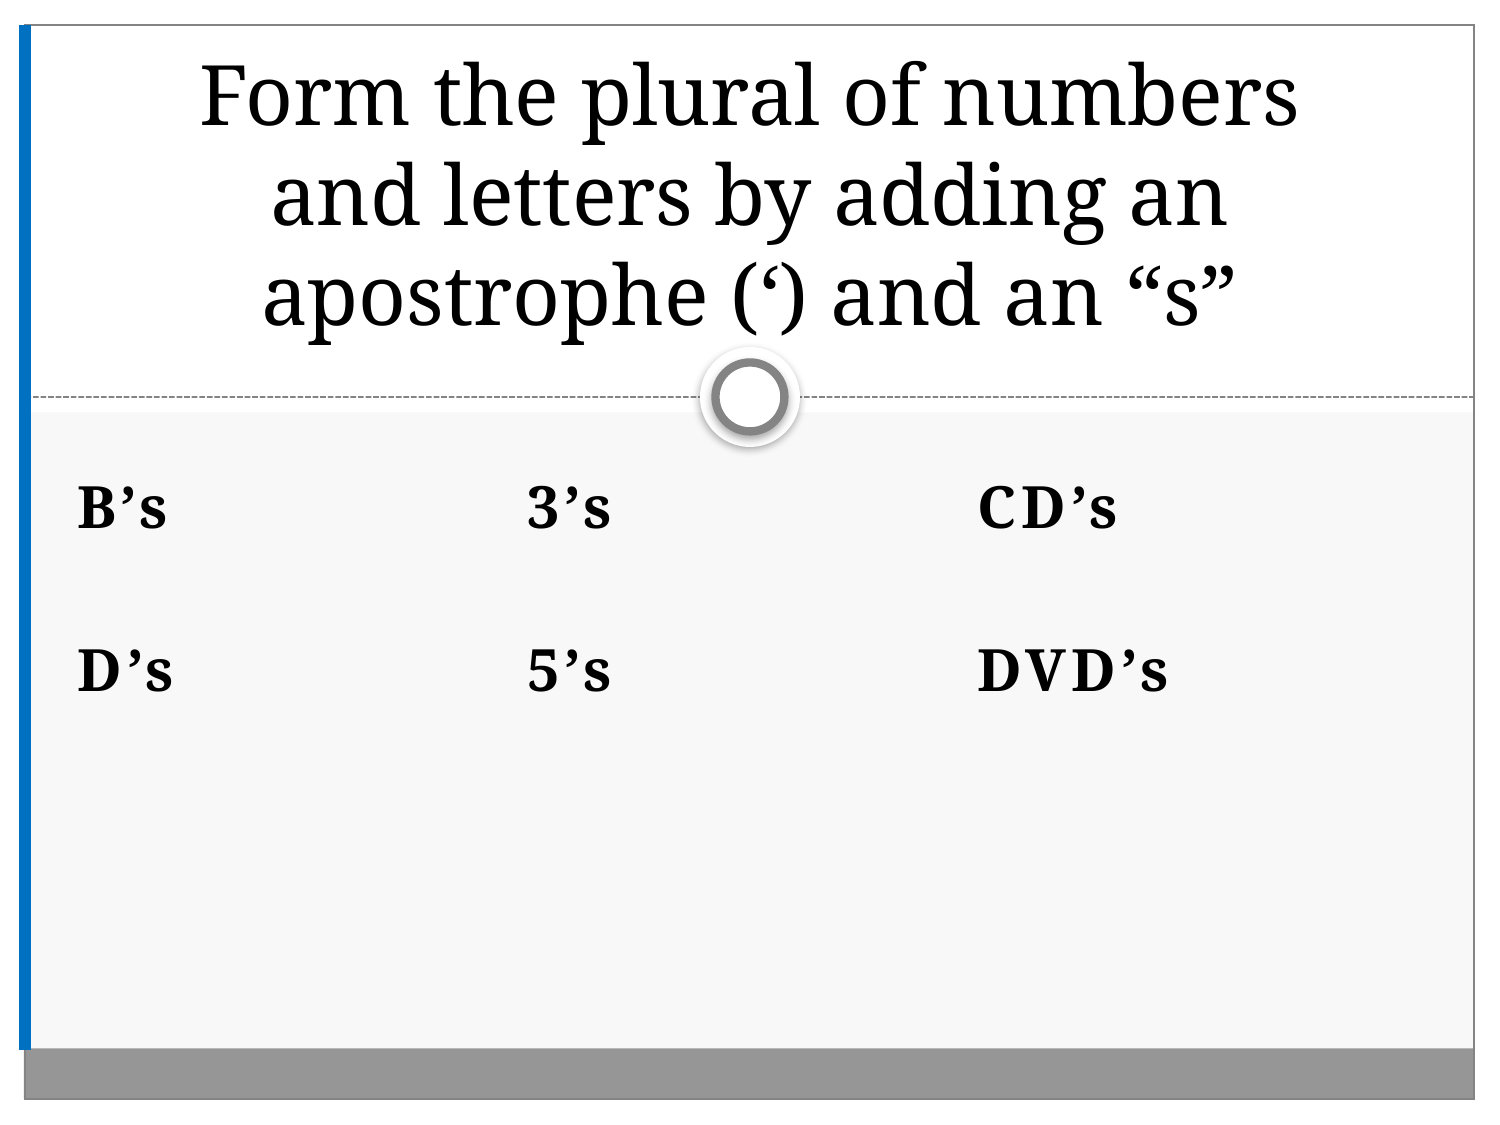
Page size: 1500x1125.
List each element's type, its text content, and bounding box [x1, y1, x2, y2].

subtitle B’s 3’s CD’s D’s 5’s DVD’s [62, 462, 1438, 1025]
footer [887, 1037, 1475, 1098]
title Form the plural of numbers and letters by adding an apostrophe (‘) and an “s” [112, 62, 1388, 350]
